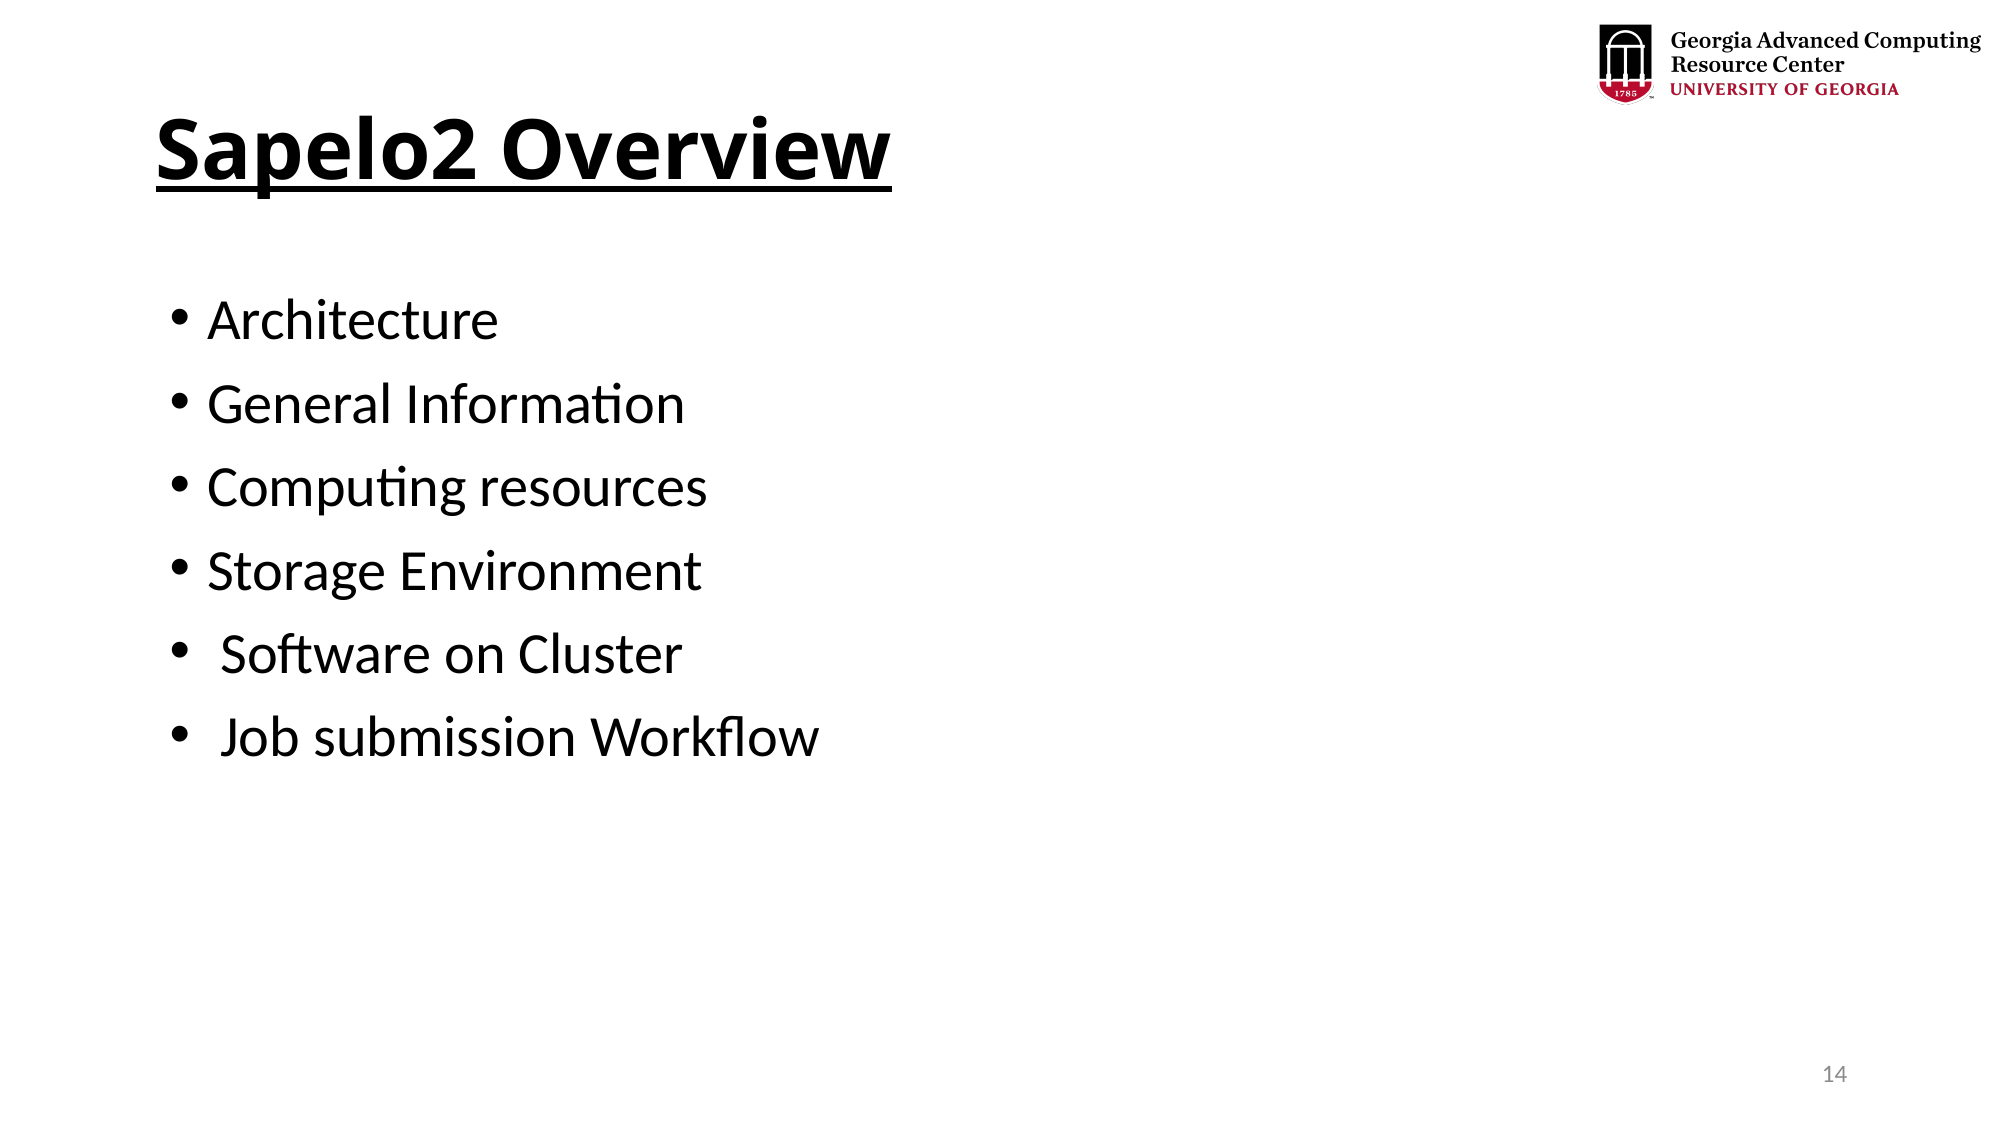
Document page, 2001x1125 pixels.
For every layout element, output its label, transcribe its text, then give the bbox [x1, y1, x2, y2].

picture [1597, 22, 1981, 105]
title Sapelo2 Overview [140, 44, 948, 262]
slide_number 14 [1412, 1042, 1863, 1103]
list Architecture General Information Computing resources Storage Environment Software on Cluster Job submission Workflow [154, 281, 1805, 1000]
